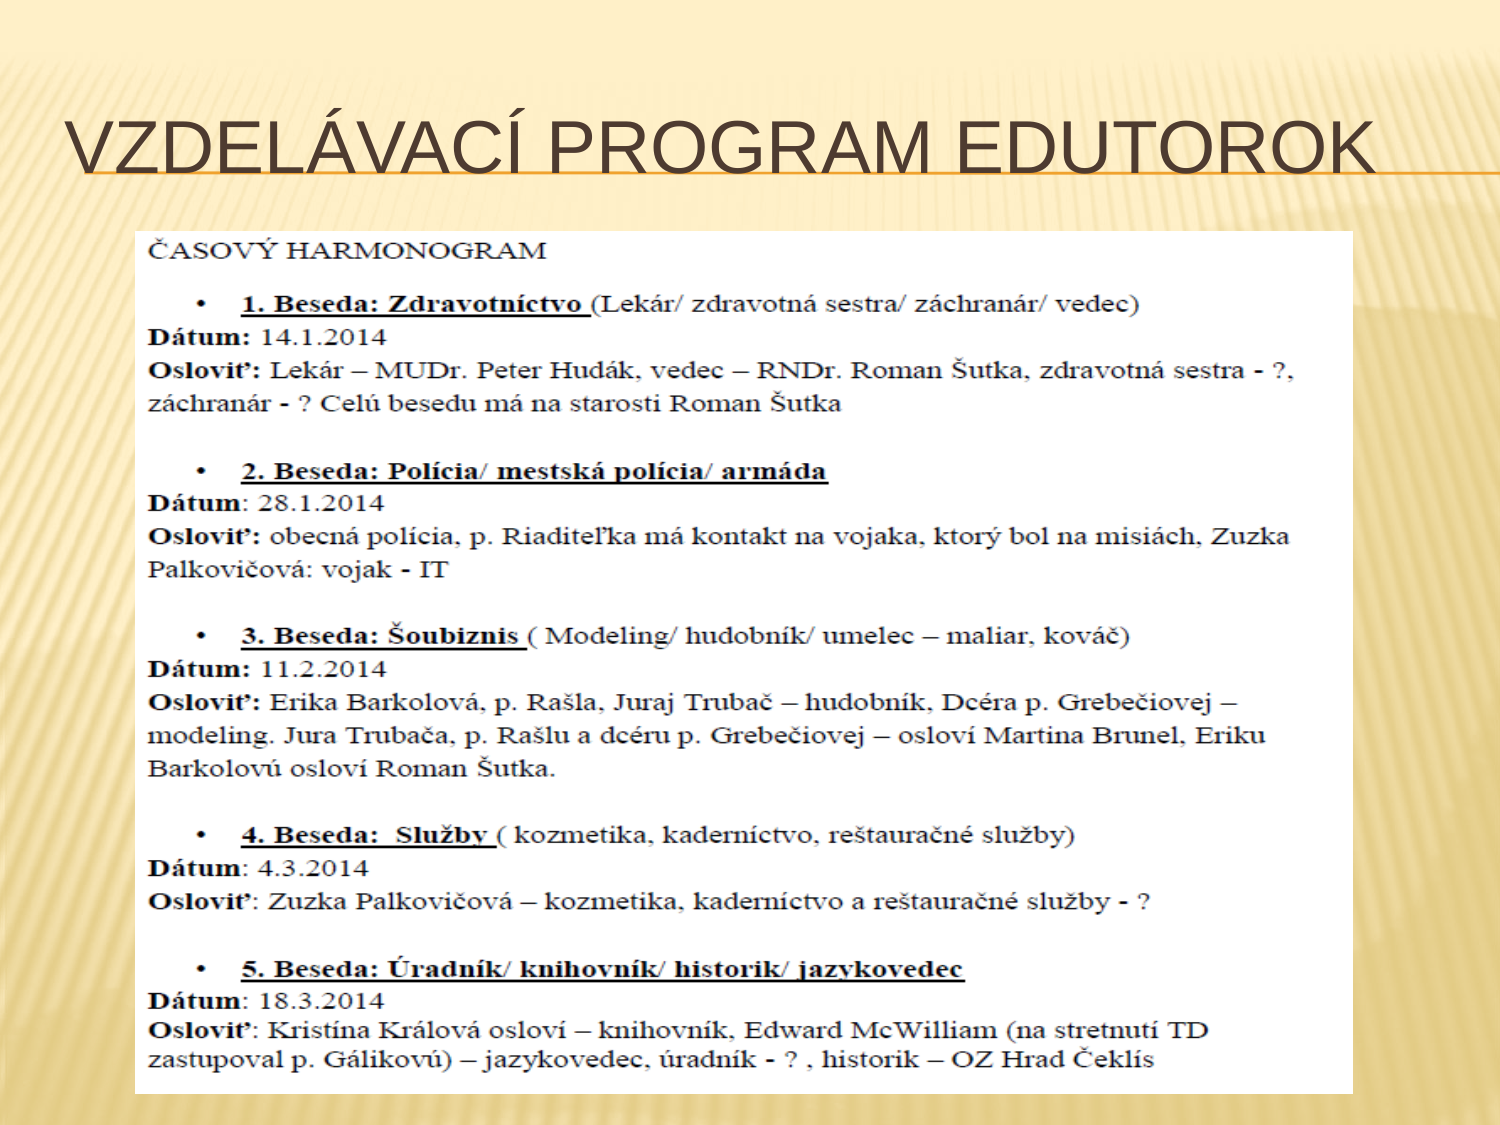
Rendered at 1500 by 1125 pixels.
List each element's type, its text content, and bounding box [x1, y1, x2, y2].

title Vzdelávací program edutorok [50, 75, 1475, 213]
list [135, 231, 1353, 1095]
